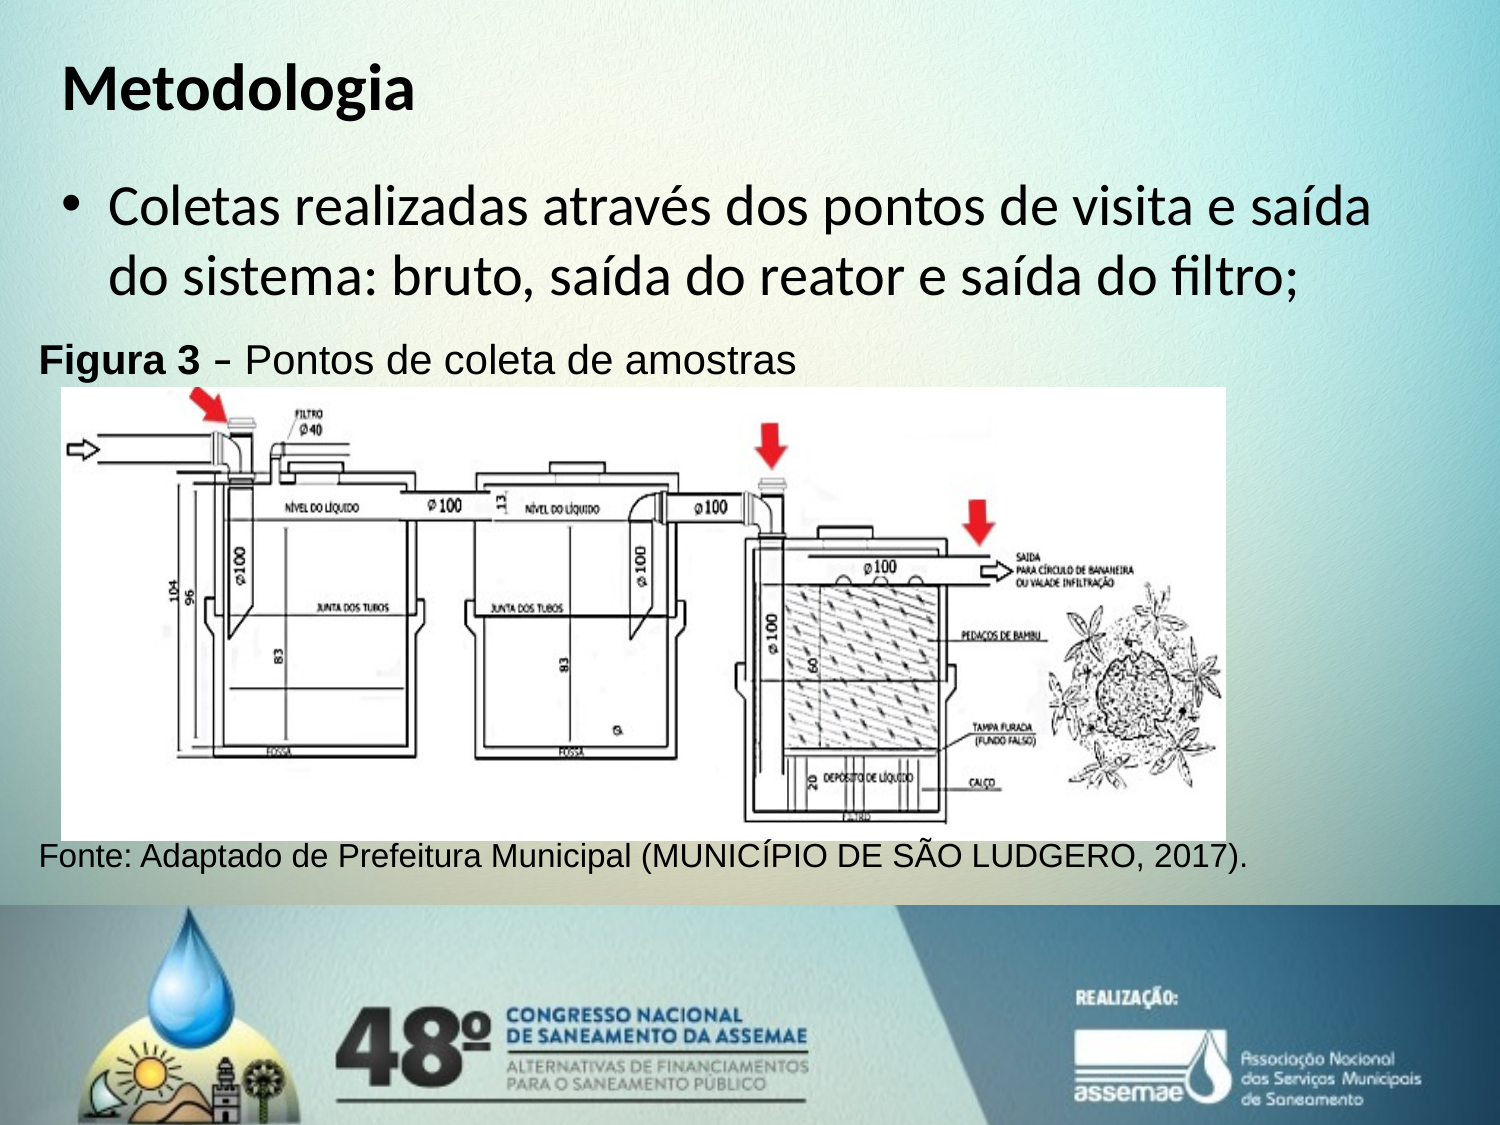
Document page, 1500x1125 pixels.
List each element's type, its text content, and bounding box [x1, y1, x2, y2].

text_box Metodologia [46, 32, 1436, 133]
text_box Figura 3 – Pontos de coleta de amostras [23, 325, 1141, 391]
text_box Fonte: Adaptado de Prefeitura Municipal (MUNICÍPIO DE SÃO LUDGERO, 2017). [23, 826, 1313, 882]
text_box Coletas realizadas através dos pontos de visita e saída do sistema: bruto, saída do reator e saída do filtro; [46, 160, 1436, 385]
picture [0, 0, 1500, 1125]
